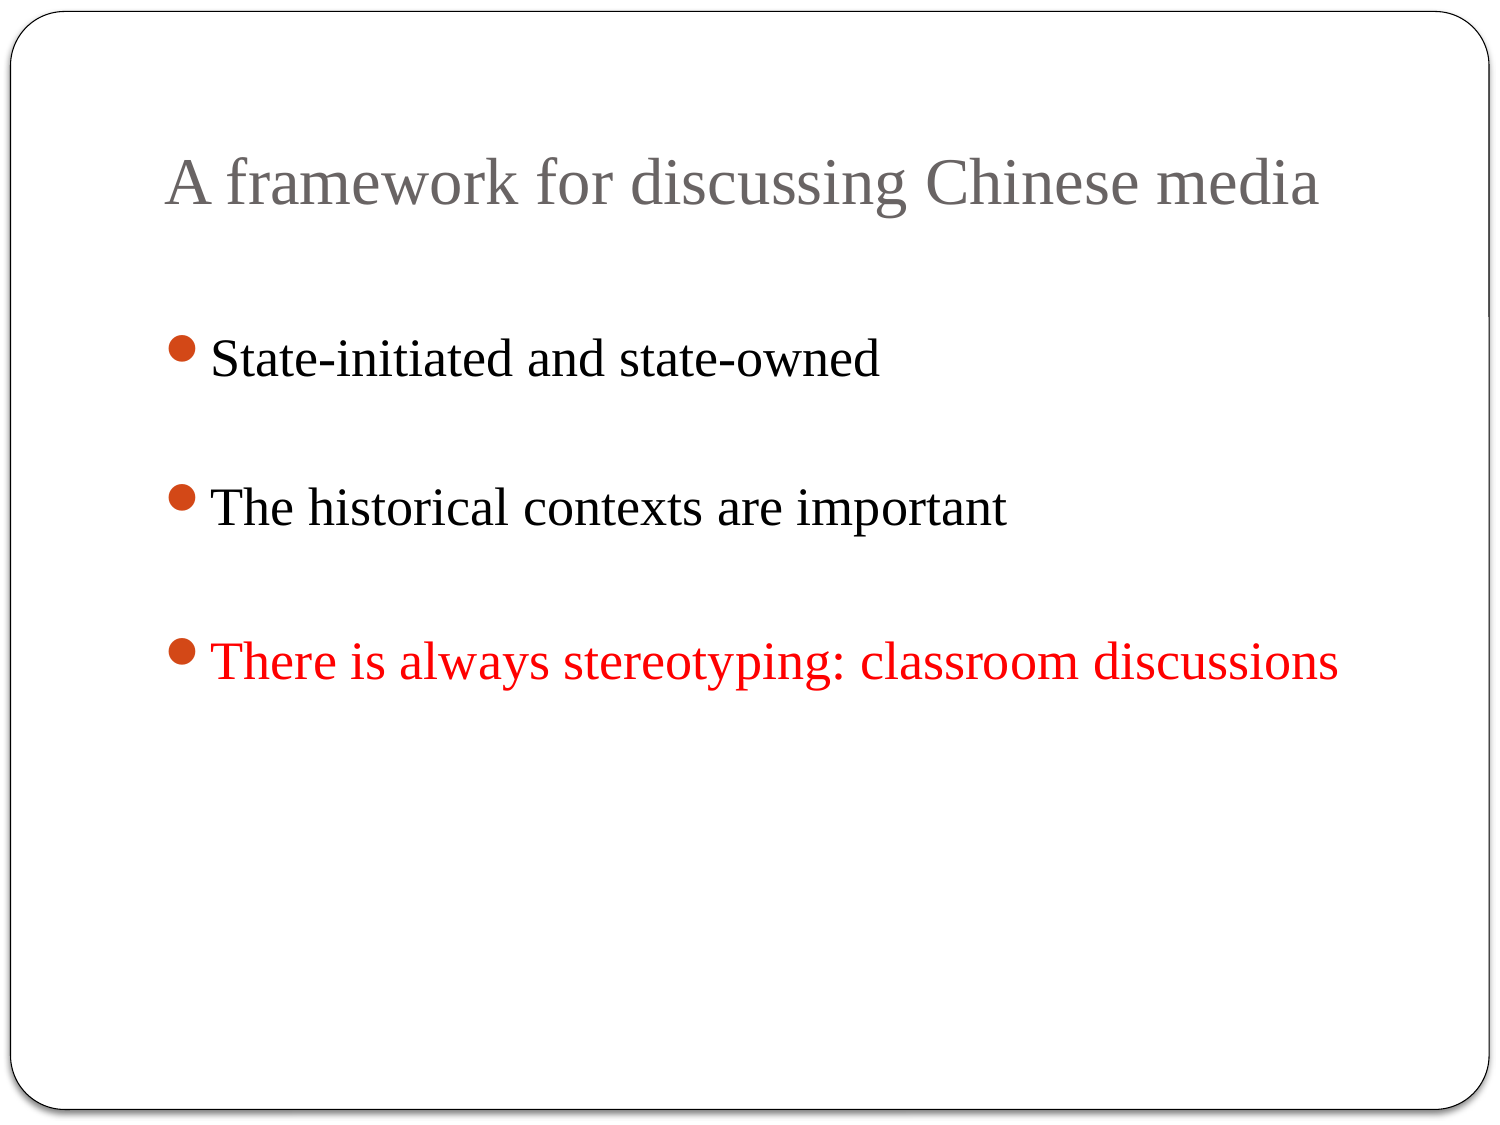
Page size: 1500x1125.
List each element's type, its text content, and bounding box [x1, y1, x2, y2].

title A framework for discussing Chinese media [150, 45, 1425, 233]
list State-initiated and state-owned The historical contexts are important There is always stereotyping: classroom discussions [150, 237, 1425, 988]
